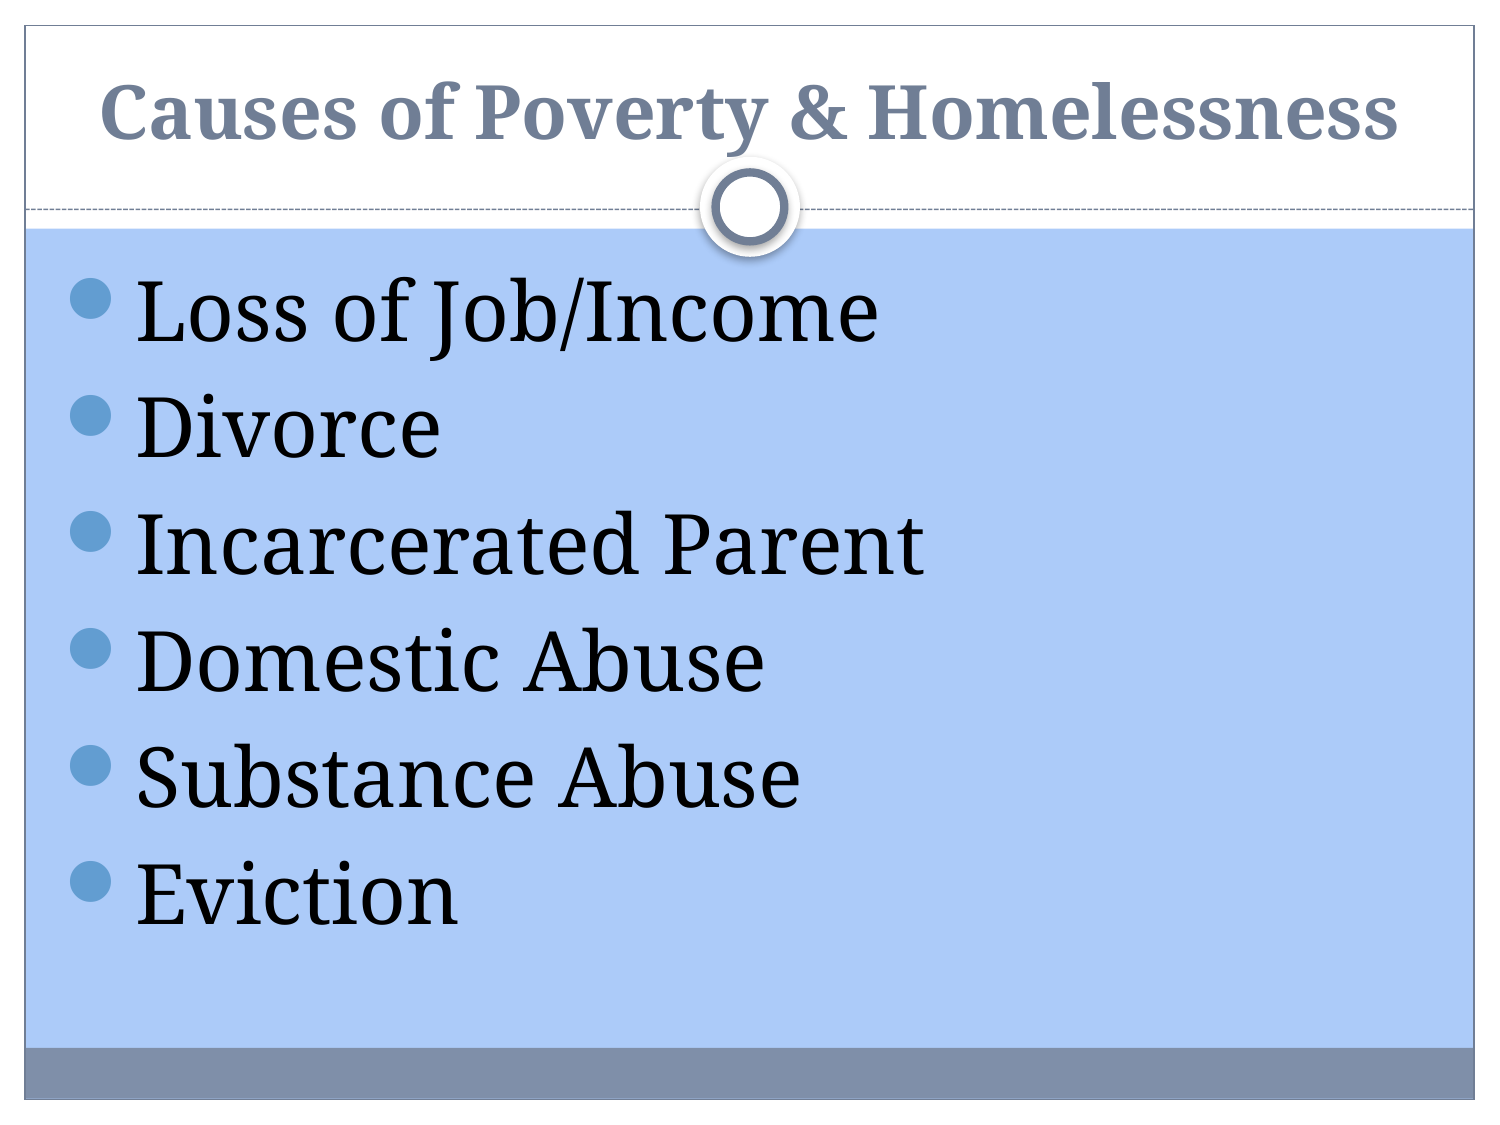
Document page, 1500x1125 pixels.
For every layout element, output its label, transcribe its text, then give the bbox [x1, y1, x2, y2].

title Causes of Poverty & Homelessness [49, 37, 1450, 163]
list Loss of Job/Income Divorce Incarcerated Parent Domestic Abuse Substance Abuse Eviction [49, 250, 1445, 1001]
